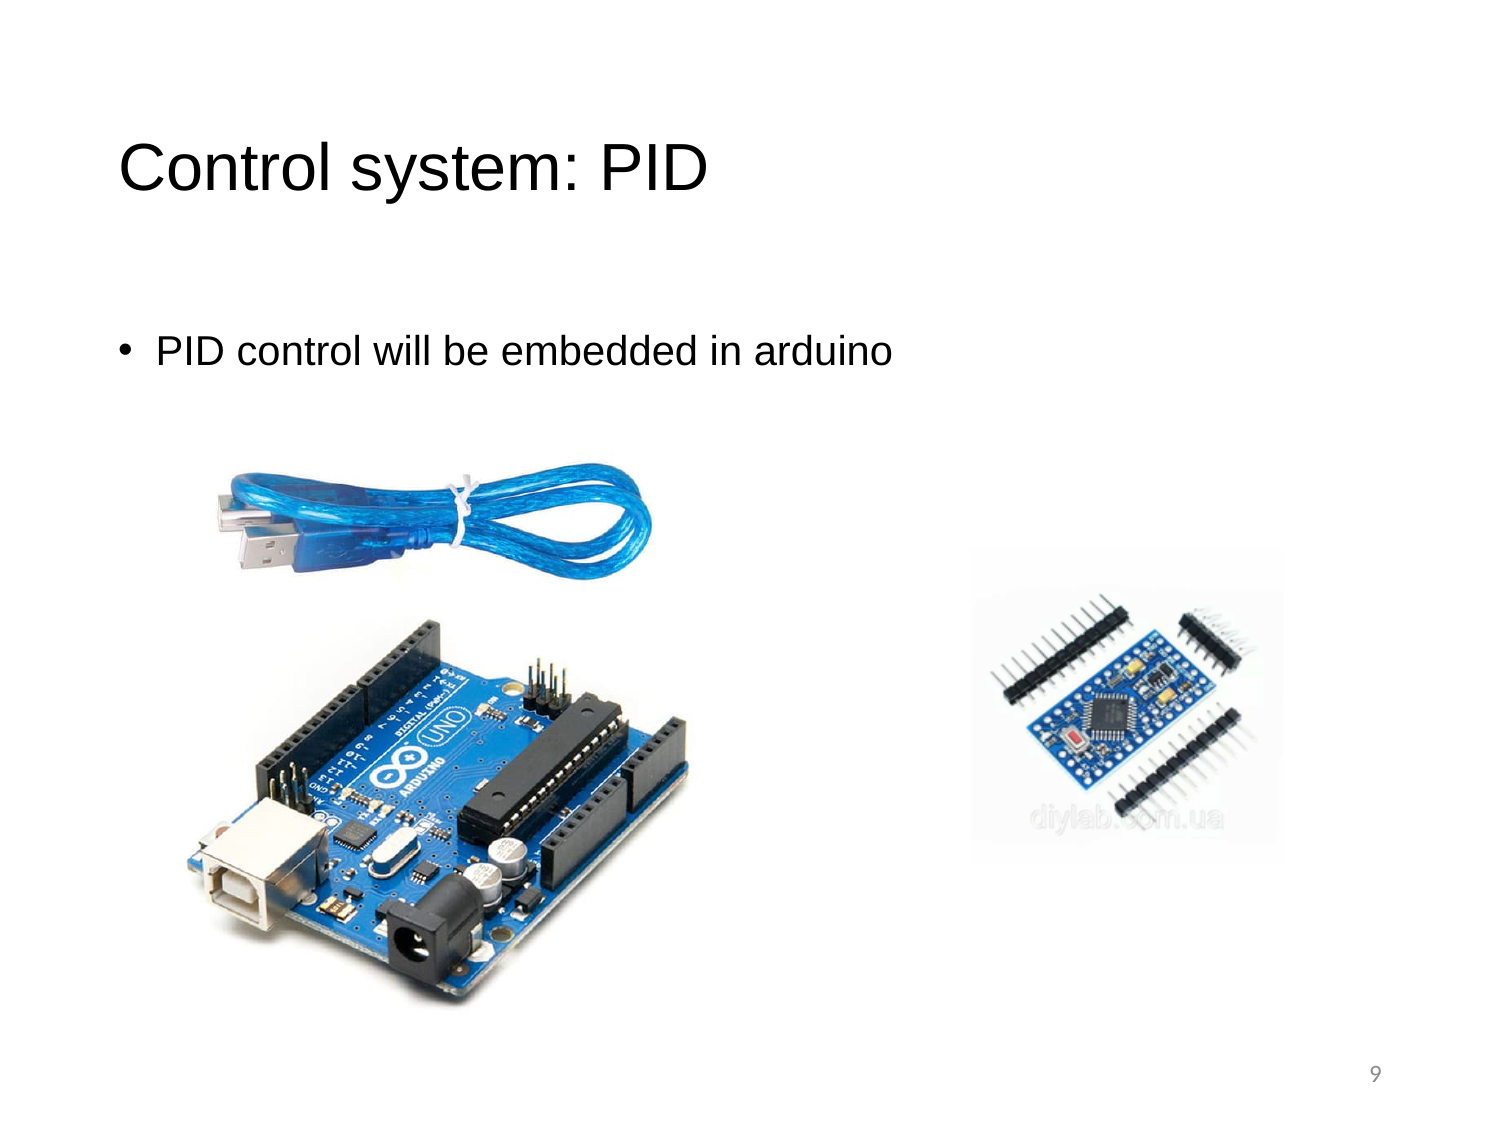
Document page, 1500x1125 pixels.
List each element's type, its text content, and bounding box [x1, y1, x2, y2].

list PID control will be embedded in arduino [103, 321, 1397, 1014]
picture [142, 452, 715, 1024]
picture [971, 549, 1284, 863]
title Control system: PID [103, 59, 1397, 278]
slide_number 9 [1059, 1042, 1397, 1103]
